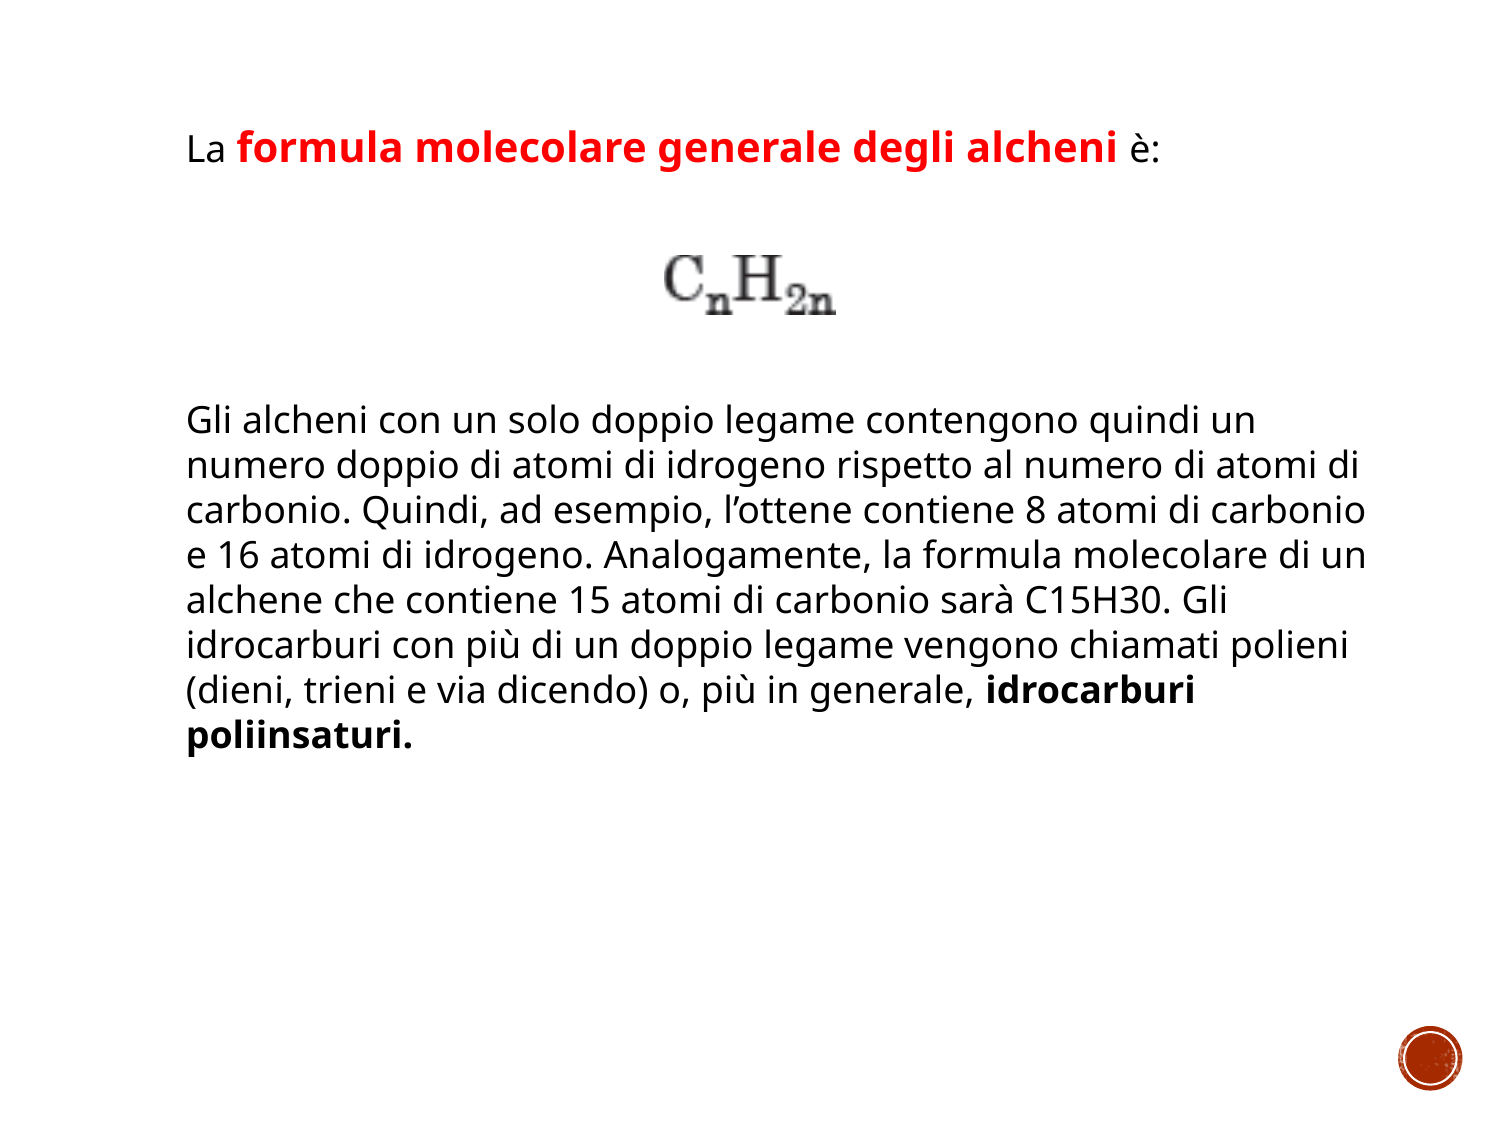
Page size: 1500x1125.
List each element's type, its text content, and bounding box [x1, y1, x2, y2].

text_box La formula molecolare generale degli alcheni è: Gli alcheni con un solo doppio legame contengono quindi un numero doppio di atomi di idrogeno rispetto al numero di atomi di carbonio. Quindi, ad esempio, l’ottene contiene 8 atomi di carbonio e 16 atomi di idrogeno. Analogamente, la formula molecolare di un alchene che contiene 15 atomi di carbonio sarà C15H30. Gli idrocarburi con più di un doppio legame vengono chiamati polieni (dieni, trieni e via dicendo) o, più in generale, idrocarburi poliinsaturi. [171, 113, 1388, 764]
picture [664, 255, 836, 315]
